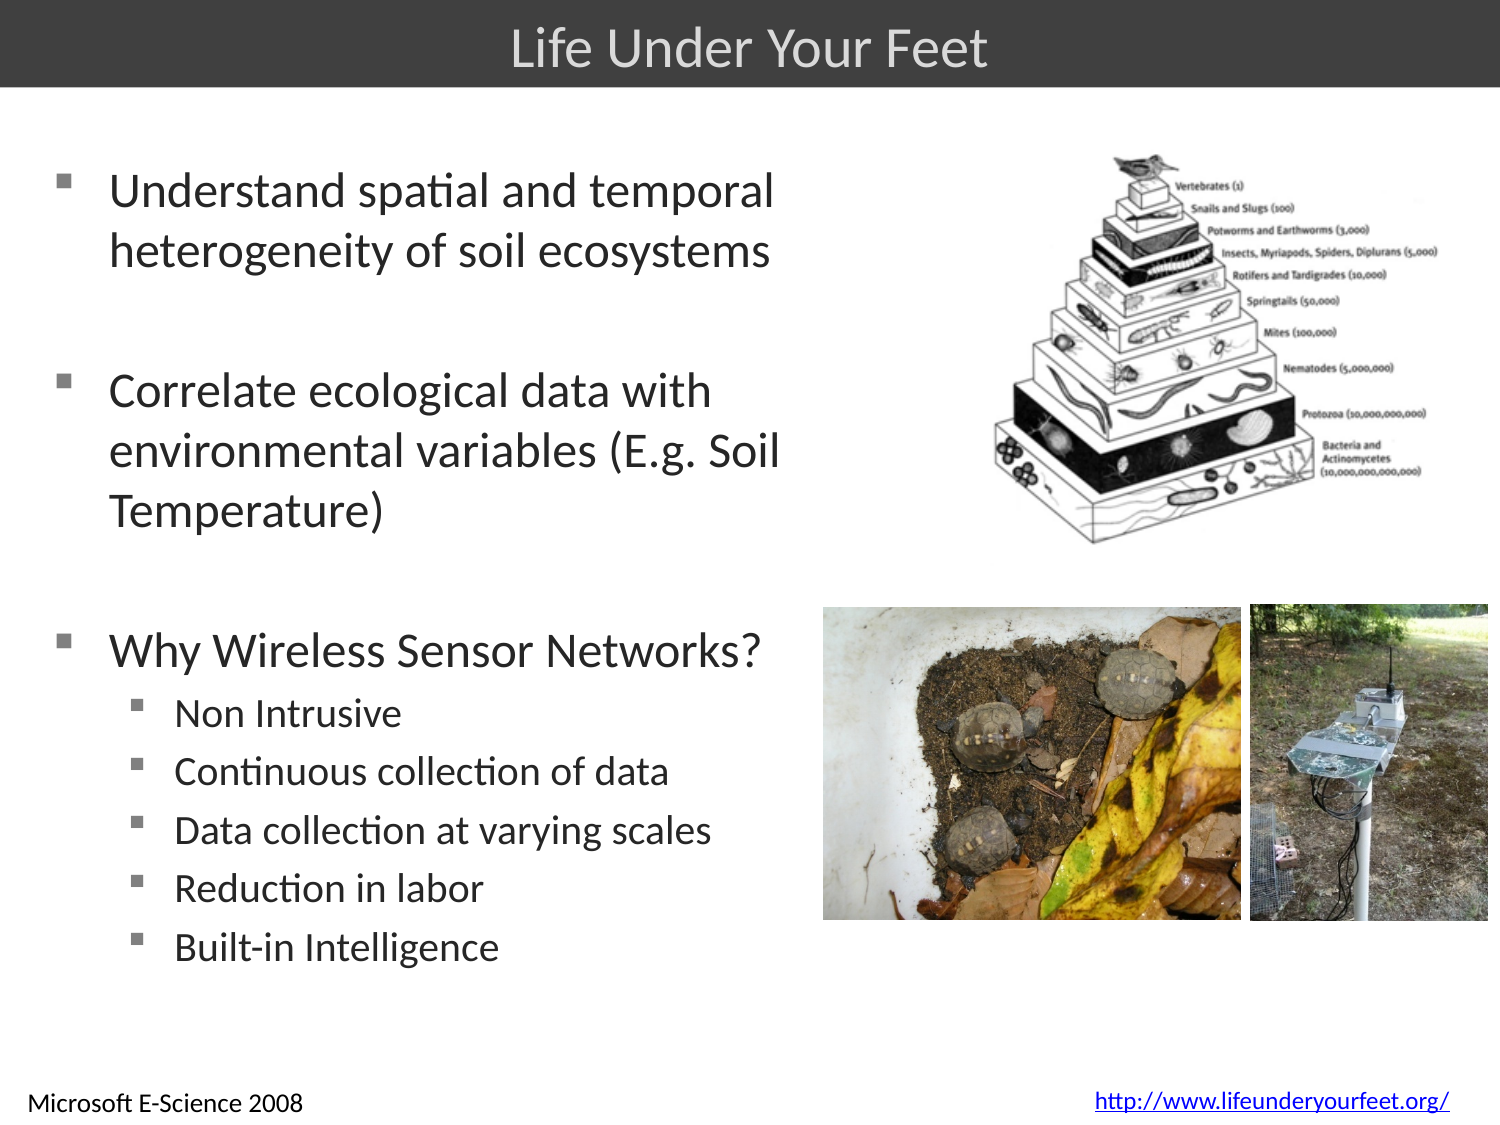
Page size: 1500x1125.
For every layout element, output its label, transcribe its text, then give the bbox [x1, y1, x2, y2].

picture [1249, 603, 1488, 921]
list Understand spatial and temporal heterogeneity of soil ecosystems Correlate ecological data with environmental variables (E.g. Soil Temperature) Why Wireless Sensor Networks? Non Intrusive Continuous collection of data Data collection at varying scales Reduction in labor Built-in Intelligence [37, 149, 888, 1005]
title Life Under Your Feet [0, 0, 1500, 88]
picture [823, 607, 1241, 921]
picture [989, 139, 1481, 573]
